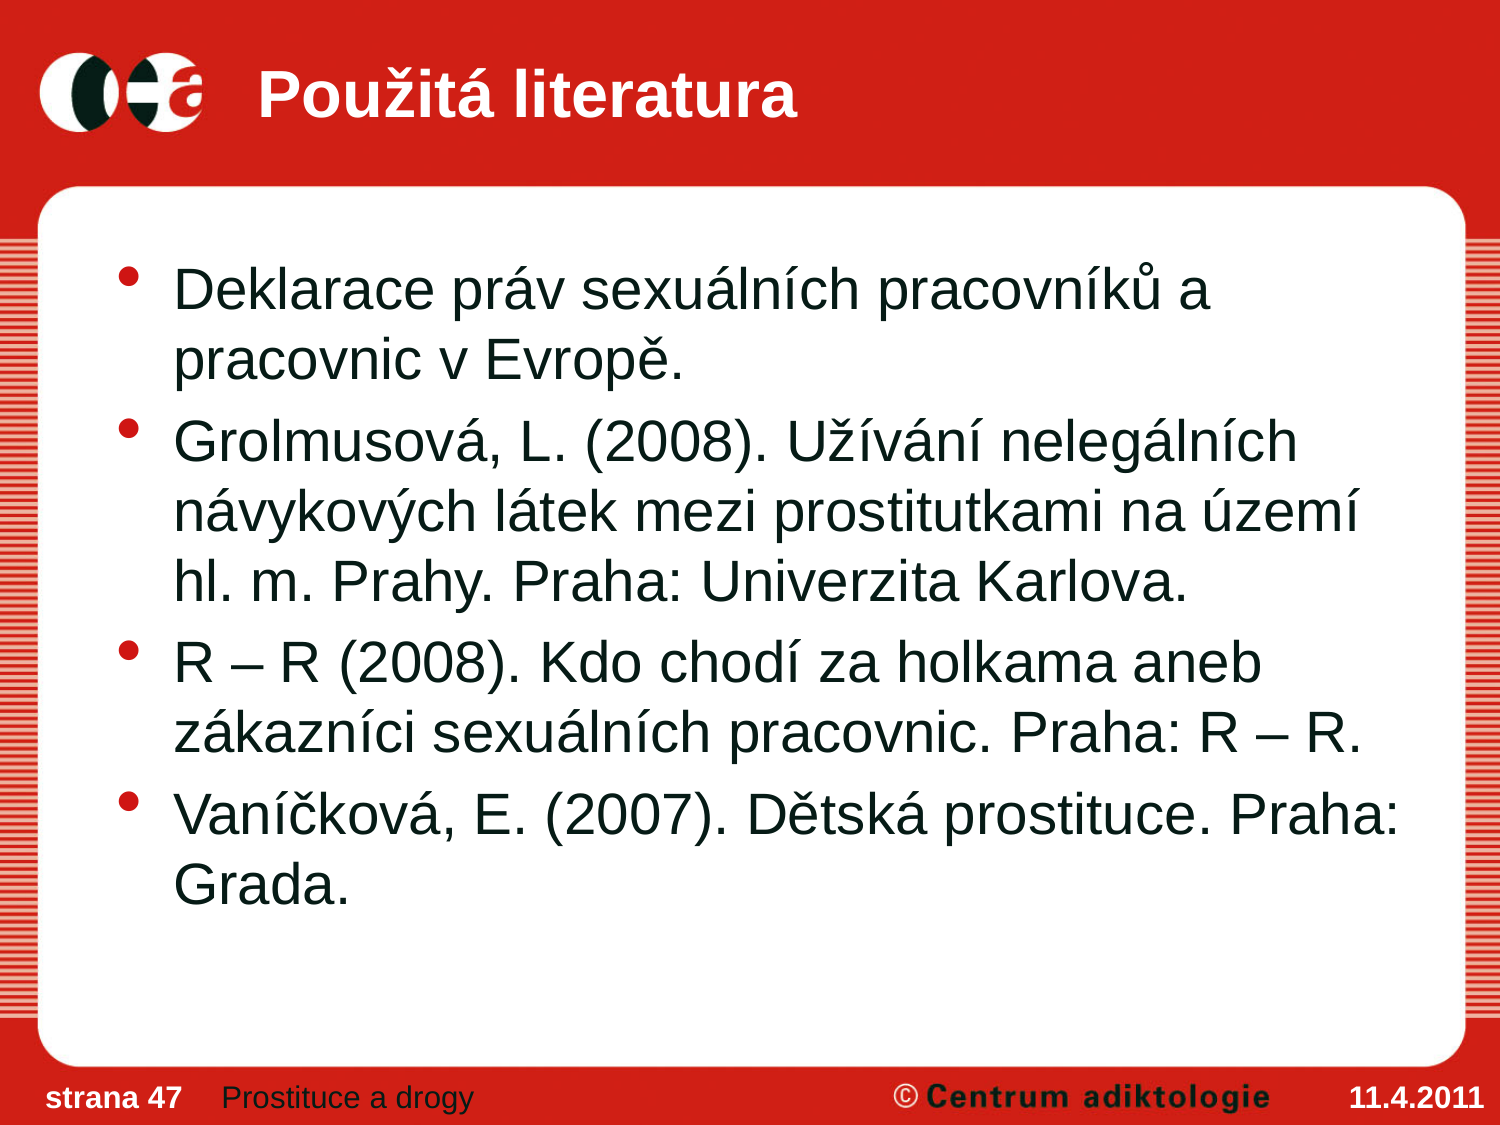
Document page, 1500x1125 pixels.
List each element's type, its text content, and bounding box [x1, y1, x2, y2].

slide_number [1281, 1070, 1500, 1118]
slide_number strana 47 [29, 1070, 211, 1125]
picture [0, 0, 1500, 1125]
title Použitá literatura [241, 48, 1448, 132]
footer Prostituce a drogy [206, 1070, 857, 1118]
list Deklarace práv sexuálních pracovníků a pracovnic v Evropě. Grolmusová, L. (2008). Užívání nelegálních návykových látek mezi prostitutkami na území hl. m. Prahy. Praha: Univerzita Karlova. R – R (2008). Kdo chodí za holkama aneb zákazníci sexuálních pracovnic. Praha: R – R. Vaníčková, E. (2007). Dětská prostituce. Praha: Grada. [101, 243, 1426, 1010]
